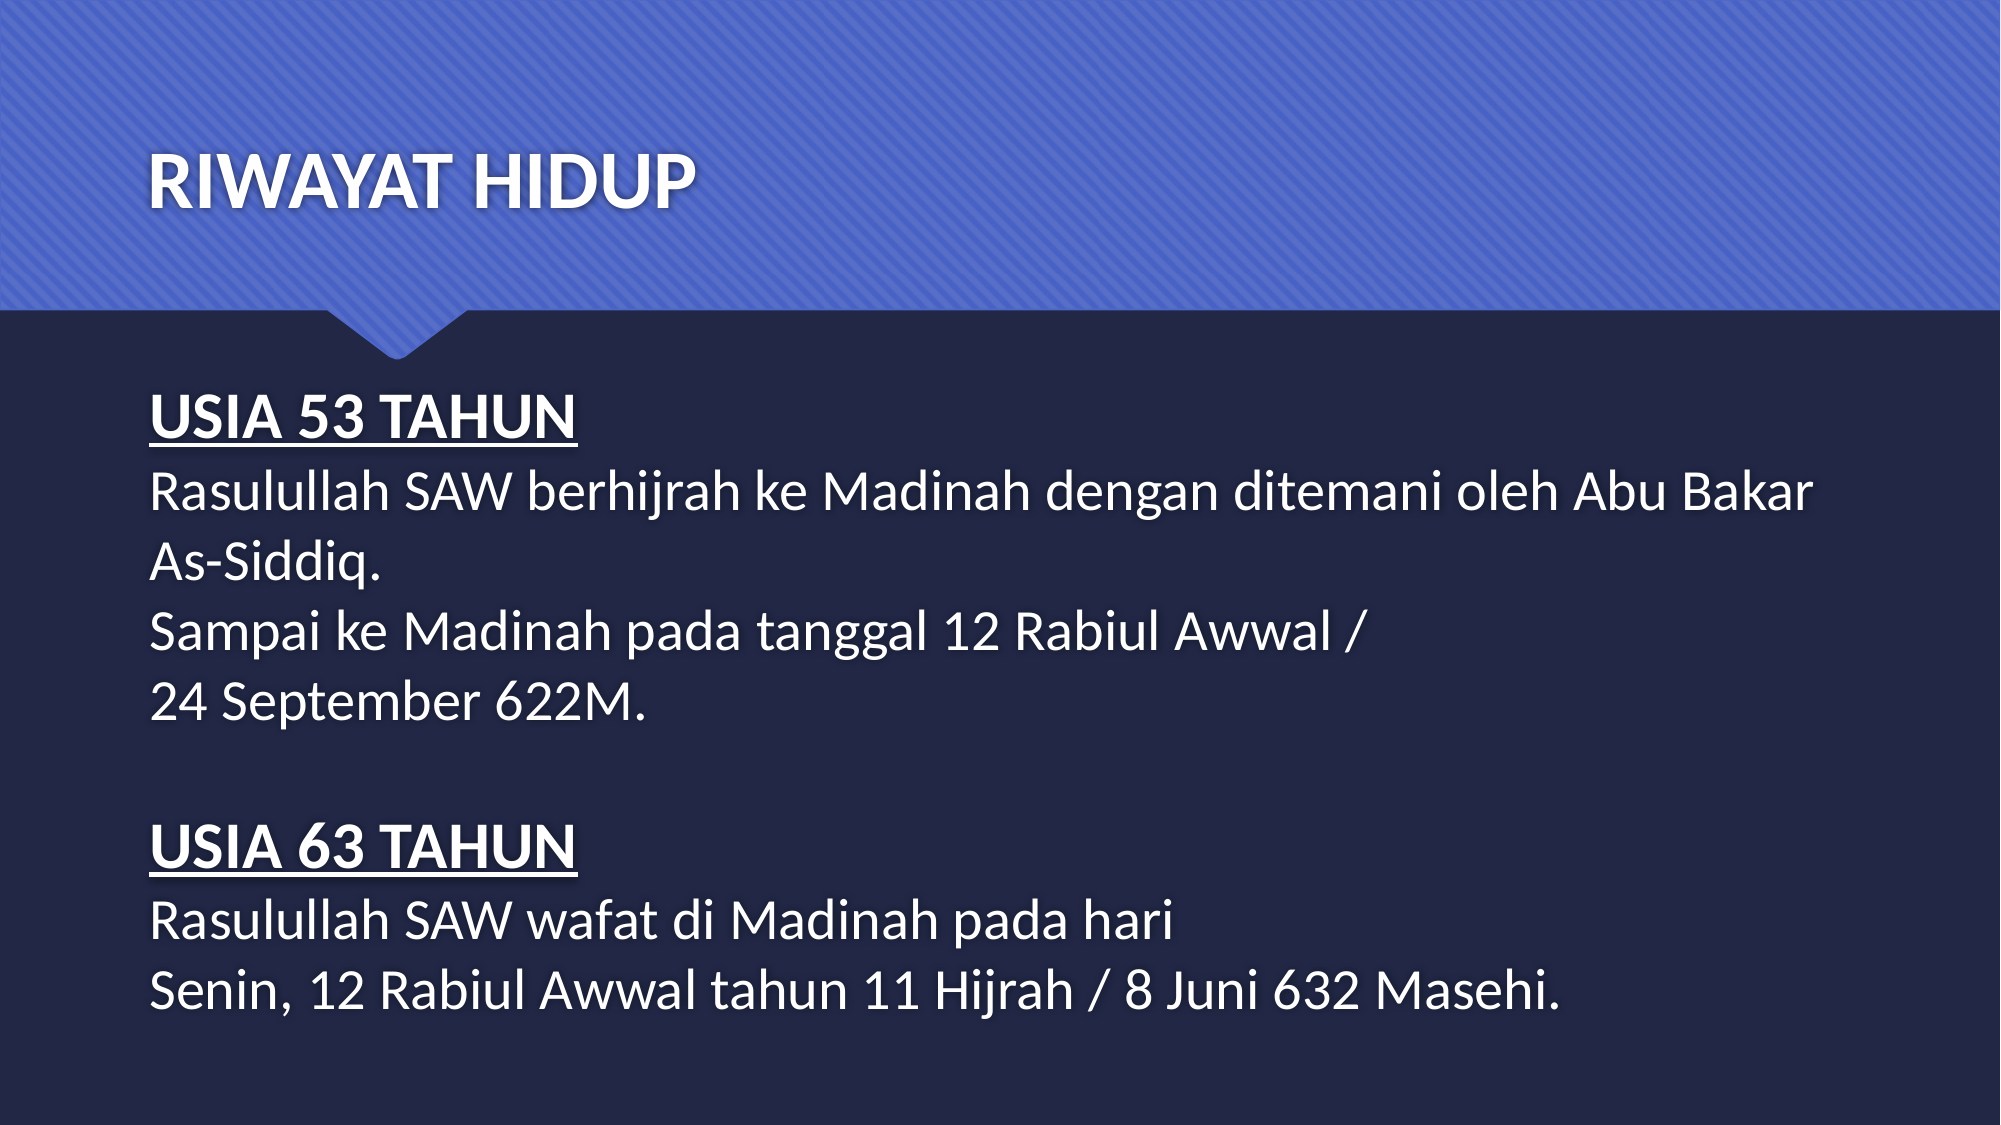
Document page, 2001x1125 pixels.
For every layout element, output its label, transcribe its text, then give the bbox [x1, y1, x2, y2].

title RIWAYAT HIDUP [132, 73, 1868, 233]
list USIA 53 TAHUN Rasulullah SAW berhijrah ke Madinah dengan ditemani oleh Abu Bakar As-Siddiq. Sampai ke Madinah pada tanggal 12 Rabiul Awwal / 24 September 622M. USIA 63 TAHUN Rasulullah SAW wafat di Madinah pada hari Senin, 12 Rabiul Awwal tahun 11 Hijrah / 8 Juni 632 Masehi. [134, 364, 1866, 1065]
